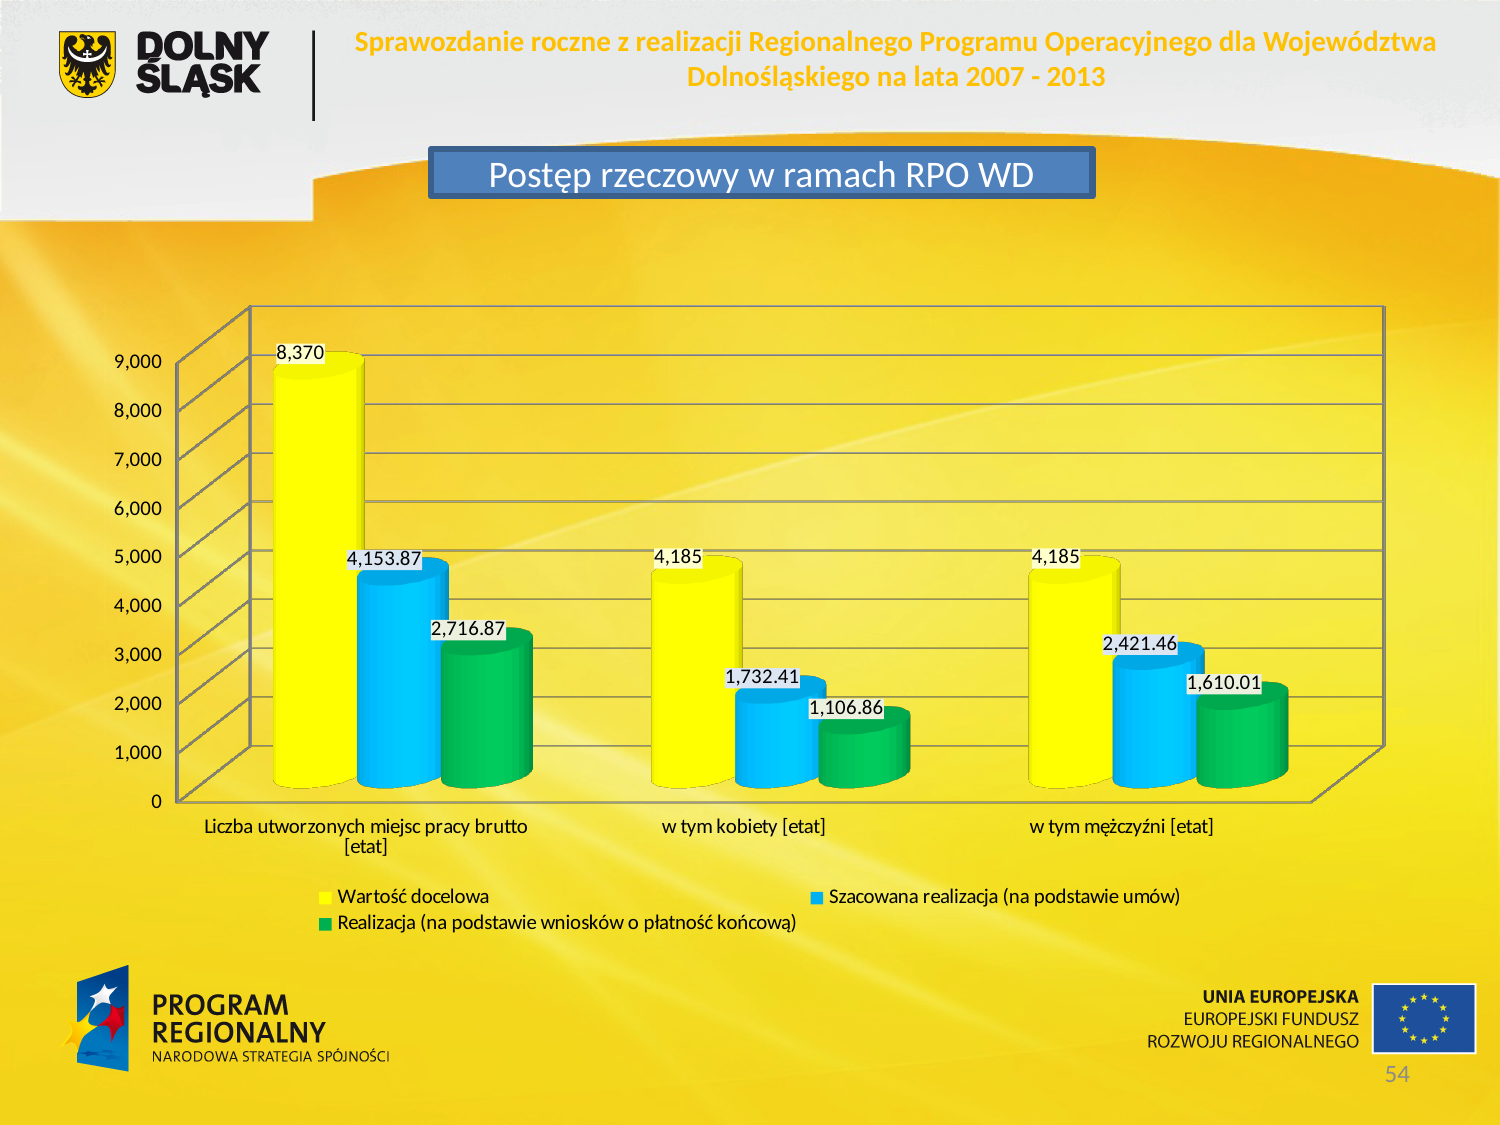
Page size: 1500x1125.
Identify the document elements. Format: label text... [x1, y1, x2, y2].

slide_number 54 [1074, 1042, 1425, 1103]
text_box Sprawozdanie roczne z realizacji Regionalnego Programu Operacyjnego dla Województwa Dolnośląskiego na lata 2007 - 2013 [328, 14, 1465, 114]
picture [0, 0, 1500, 1125]
chart [64, 291, 1436, 941]
text_box [46, 172, 1454, 1043]
text_box Postęp rzeczowy w ramach RPO WD [428, 146, 1096, 199]
